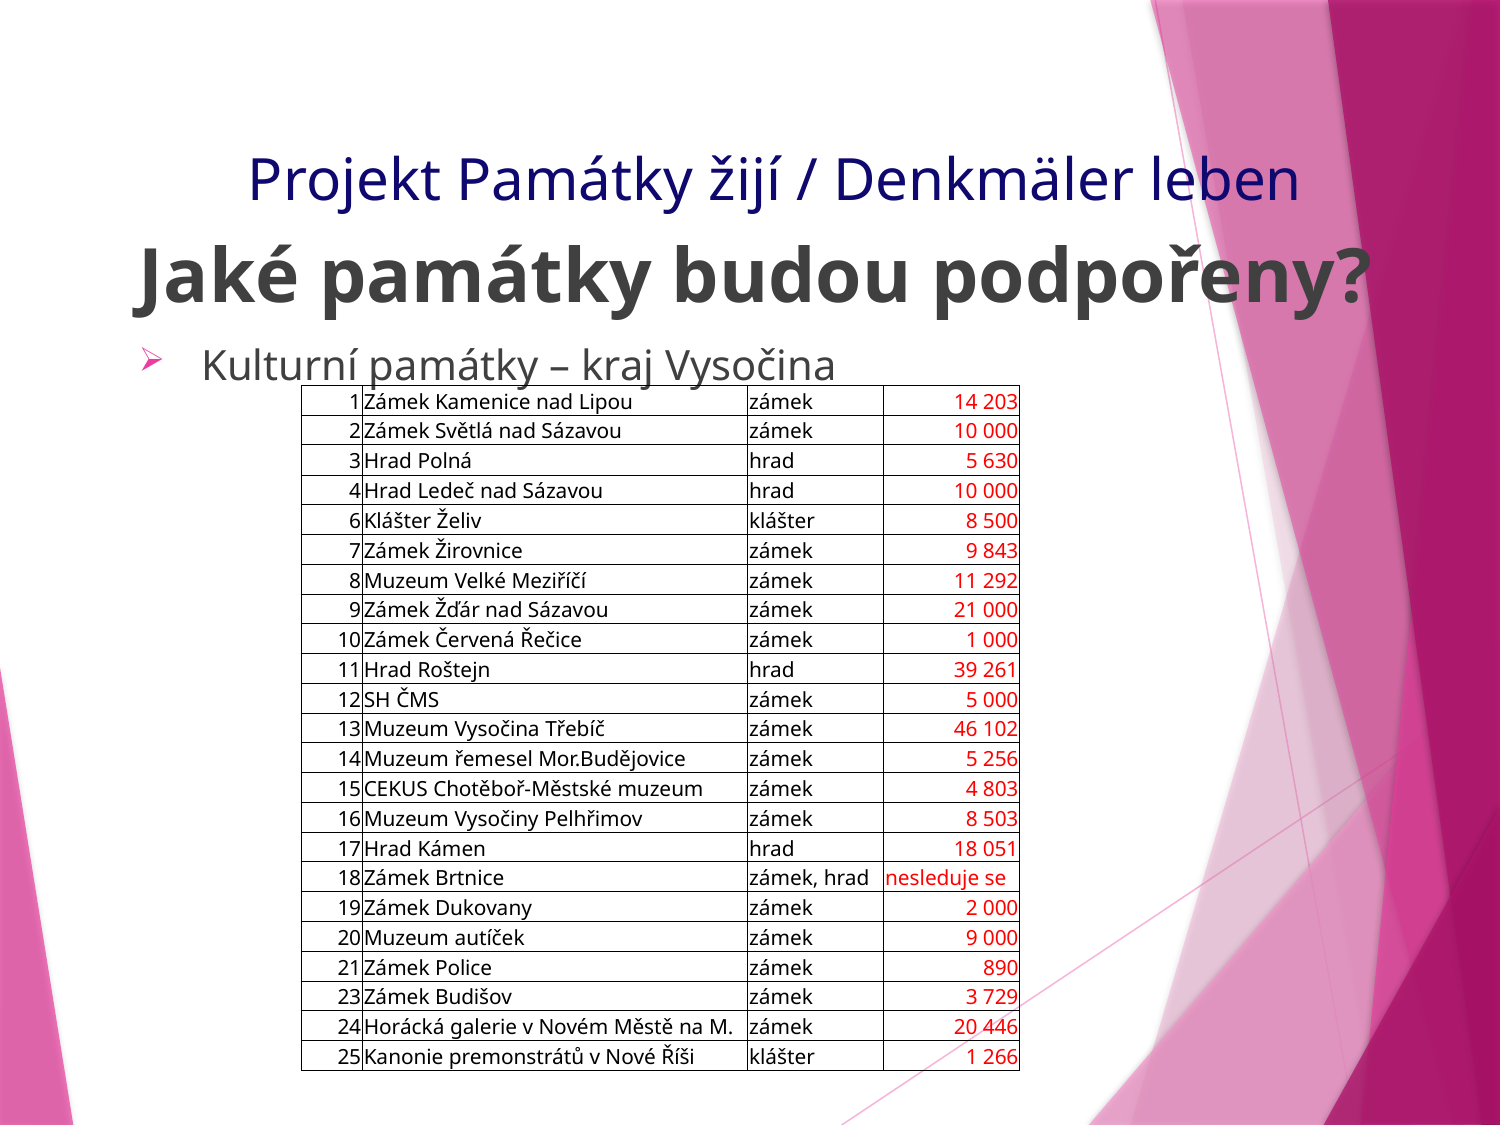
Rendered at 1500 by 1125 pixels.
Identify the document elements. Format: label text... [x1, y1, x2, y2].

table_cell zámek [748, 922, 883, 951]
table_cell Zámek Brtnice [363, 862, 747, 891]
table_cell Zámek Dukovany [363, 892, 747, 921]
table_cell 1 000 [884, 624, 1019, 653]
table_cell zámek [748, 535, 883, 564]
table_cell nesleduje se [884, 862, 1019, 891]
table_cell Muzeum Velké Meziříčí [363, 565, 747, 594]
table_cell 2 000 [884, 892, 1019, 921]
table_cell 6 [302, 505, 362, 534]
table_cell 25 [302, 1041, 362, 1070]
table_cell 1 266 [884, 1041, 1019, 1070]
table_cell 19 [302, 892, 362, 921]
table_cell 46 102 [884, 714, 1019, 742]
table_cell 9 843 [884, 535, 1019, 564]
table_cell 16 [302, 803, 362, 832]
table_cell Muzeum Vysočiny Pelhřimov [363, 803, 747, 832]
table_cell zámek [748, 952, 883, 981]
table_cell Muzeum řemesel Mor.Budějovice [363, 743, 747, 772]
table_cell 39 261 [884, 654, 1019, 683]
table_cell hrad [748, 445, 883, 475]
table_cell Muzeum autíček [363, 922, 747, 951]
table_cell 11 292 [884, 565, 1019, 594]
table_cell 17 [302, 833, 362, 861]
table_cell CEKUS Chotěboř-Městské muzeum [363, 773, 747, 802]
table_cell 890 [884, 952, 1019, 981]
table_cell Horácká galerie v Novém Městě na M. [363, 1011, 747, 1040]
table_cell 8 500 [884, 505, 1019, 534]
table_cell 9 000 [884, 922, 1019, 951]
table_header Zámek Kamenice nad Lipou [363, 386, 747, 415]
table_cell 4 803 [884, 773, 1019, 802]
table_cell Muzeum Vysočina Třebíč [363, 714, 747, 742]
table_cell hrad [748, 654, 883, 683]
table_cell zámek [748, 624, 883, 653]
table_cell Zámek Žirovnice [363, 535, 747, 564]
table_cell Zámek Žďár nad Sázavou [363, 595, 747, 623]
table_cell zámek [748, 595, 883, 623]
table_cell Kanonie premonstrátů v Nové Říši [363, 1041, 747, 1070]
table_cell zámek [748, 803, 883, 832]
table_cell hrad [748, 833, 883, 861]
table_cell 5 630 [884, 445, 1019, 475]
table_cell zámek [748, 1011, 883, 1040]
table_cell Zámek Červená Řečice [363, 624, 747, 653]
table_cell Zámek Budišov [363, 982, 747, 1010]
table_cell 2 [302, 416, 362, 444]
table_cell 18 [302, 862, 362, 891]
table_cell 8 [302, 565, 362, 594]
table_cell 20 446 [884, 1011, 1019, 1040]
table_cell zámek [748, 565, 883, 594]
table_cell 14 [302, 743, 362, 772]
table_cell zámek [748, 982, 883, 1010]
table_cell Hrad Roštejn [363, 654, 747, 683]
table_cell zámek, hrad [748, 862, 883, 891]
table_cell klášter [748, 505, 883, 534]
table_cell Hrad Polná [363, 445, 747, 475]
table_cell Zámek Světlá nad Sázavou [363, 416, 747, 444]
title Projekt Památky žijí / Denkmäler leben [125, 134, 1425, 208]
table_cell 20 [302, 922, 362, 951]
table_cell SH ČMS [363, 684, 747, 713]
table_cell 5 000 [884, 684, 1019, 713]
table_cell 7 [302, 535, 362, 564]
table_cell 9 [302, 595, 362, 623]
table_cell 12 [302, 684, 362, 713]
table_cell 13 [302, 714, 362, 742]
table_cell zámek [748, 773, 883, 802]
table_cell Klášter Želiv [363, 505, 747, 534]
table_cell 3 [302, 445, 362, 475]
table_cell 3 729 [884, 982, 1019, 1010]
table_cell 23 [302, 982, 362, 1010]
table_cell zámek [748, 714, 883, 742]
list Jaké památky budou podpořeny? Kulturní památky – kraj Vysočina [123, 220, 1447, 1071]
table_cell 5 256 [884, 743, 1019, 772]
table_header zámek [748, 386, 883, 415]
table_cell 18 051 [884, 833, 1019, 861]
table_cell Zámek Police [363, 952, 747, 981]
table_cell 10 [302, 624, 362, 653]
table_cell 10 000 [884, 476, 1019, 504]
table_cell zámek [748, 416, 883, 444]
table_cell zámek [748, 684, 883, 713]
table_cell Hrad Kámen [363, 833, 747, 861]
table_cell 4 [302, 476, 362, 504]
table_header 1 [302, 386, 362, 415]
table_cell Hrad Ledeč nad Sázavou [363, 476, 747, 504]
table_cell 21 000 [884, 595, 1019, 623]
table_cell 15 [302, 773, 362, 802]
table_cell 10 000 [884, 416, 1019, 444]
table_cell 8 503 [884, 803, 1019, 832]
table_header 14 203 [884, 386, 1019, 415]
table_cell klášter [748, 1041, 883, 1070]
table_cell 11 [302, 654, 362, 683]
table_cell zámek [748, 743, 883, 772]
table_cell 21 [302, 952, 362, 981]
table_cell hrad [748, 476, 883, 504]
table_cell zámek [748, 892, 883, 921]
table_cell 24 [302, 1011, 362, 1040]
